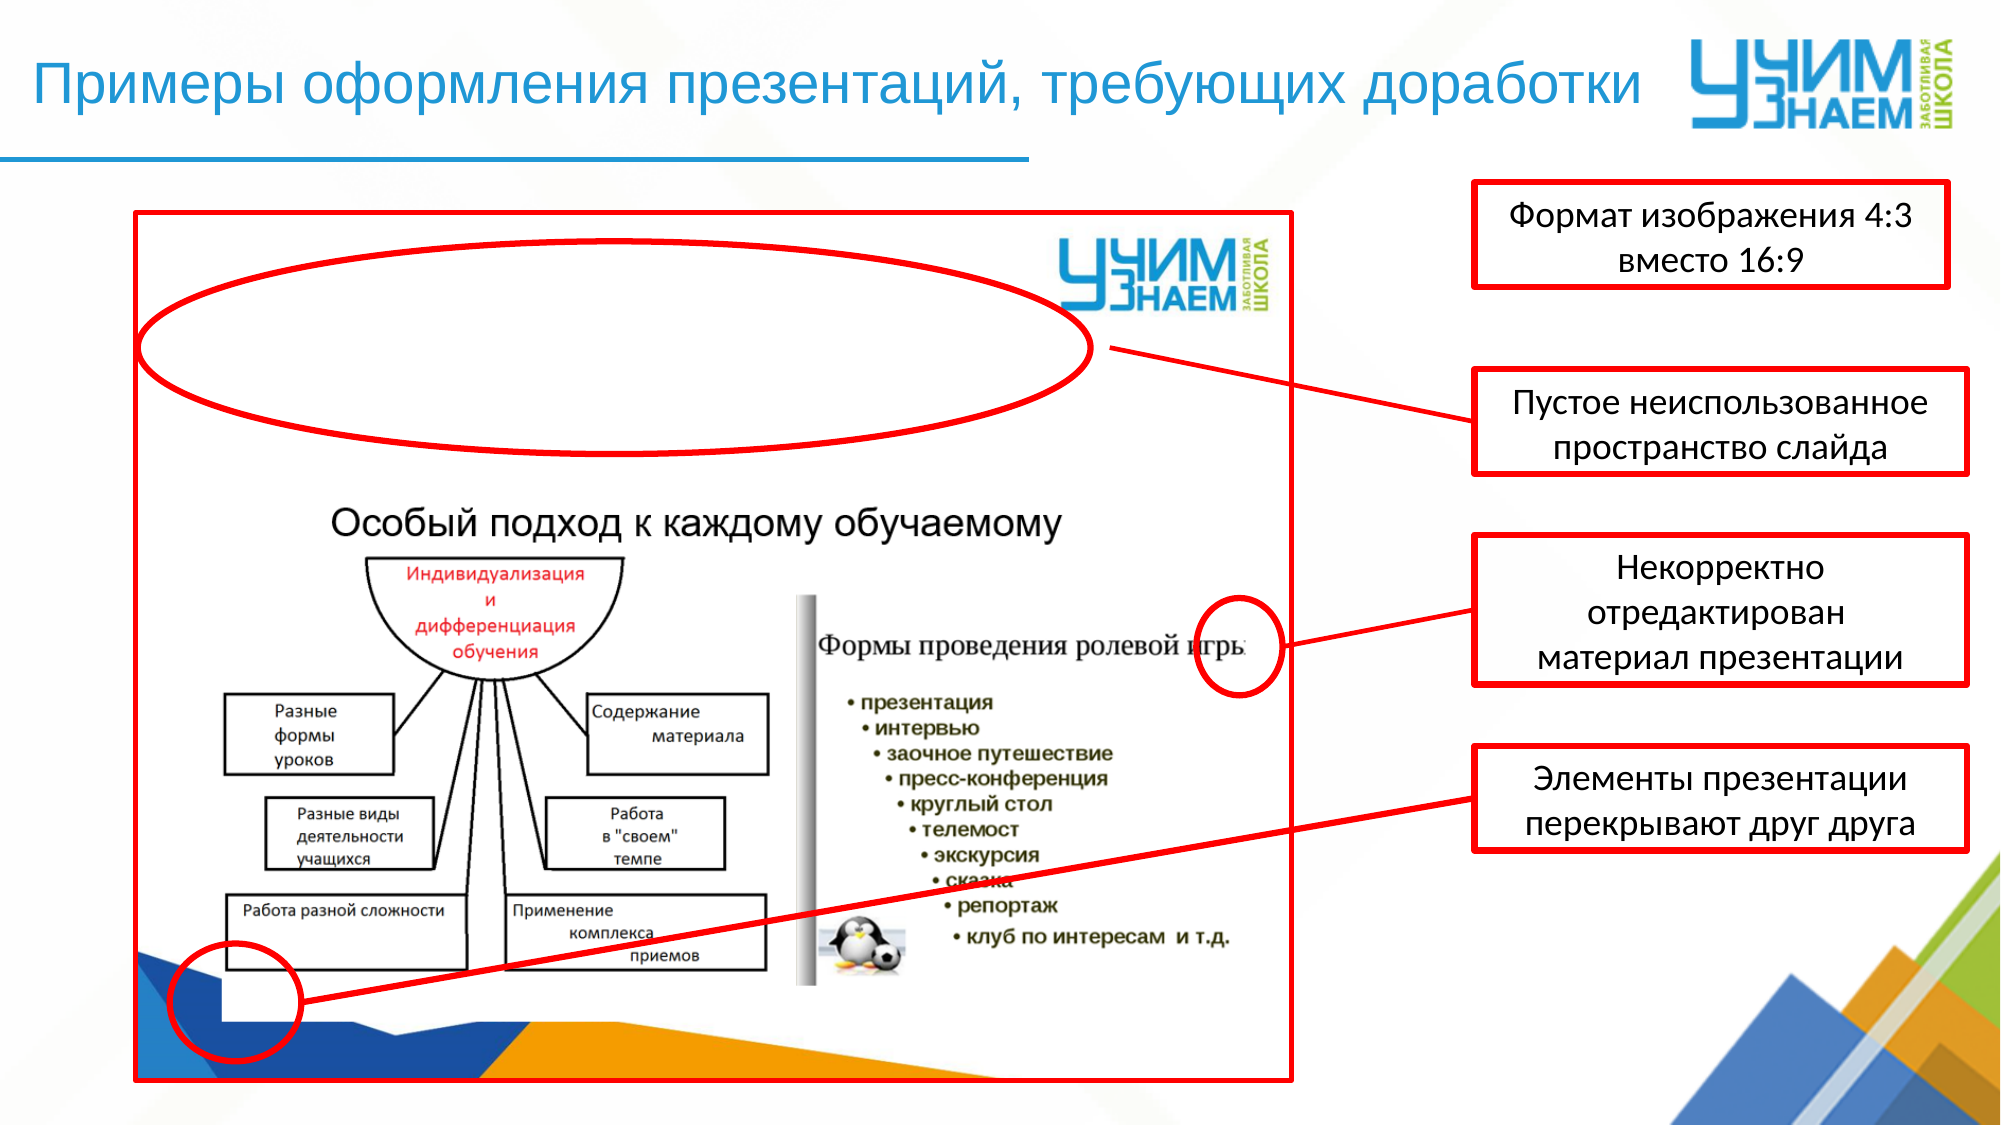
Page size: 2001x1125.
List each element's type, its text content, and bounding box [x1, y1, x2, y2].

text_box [301, 798, 1475, 1003]
text_box Примеры оформления презентаций, требующих доработки [17, 37, 1682, 123]
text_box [1109, 347, 1475, 423]
text_box Формат изображения 4:3 вместо 16:9 [1474, 182, 1948, 288]
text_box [1282, 610, 1475, 647]
picture [0, 0, 2001, 1125]
text_box Пустое неиспользованное пространство слайда [1474, 369, 1967, 474]
text_box Элементы презентации перекрывают друг друга [1474, 745, 1967, 851]
text_box Некорректно отредактирован материал презентации [1474, 534, 1967, 685]
